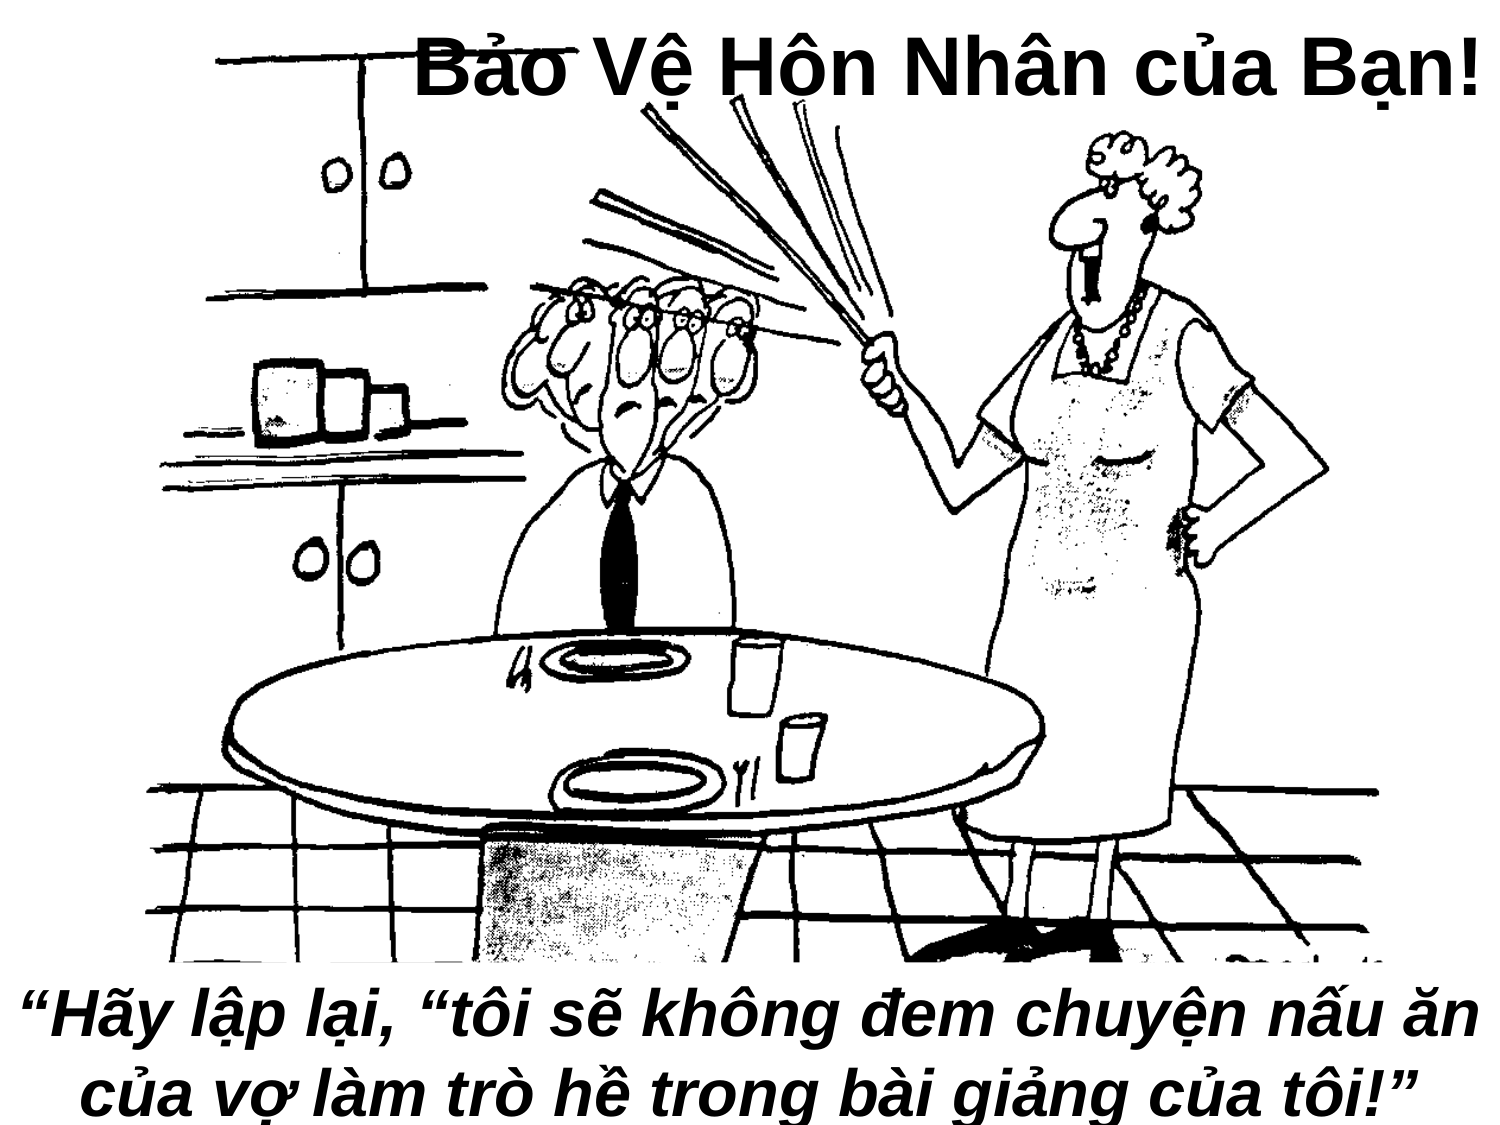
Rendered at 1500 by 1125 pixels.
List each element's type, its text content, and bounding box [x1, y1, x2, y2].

picture [112, 6, 1438, 1125]
subtitle “Hãy lập lại, “tôi sẽ không đem chuyện nấu ăn của vợ làm trò hề trong bài giảng của tôi!” [1441, 962, 1500, 1113]
subtitle “Hãy lập lại, “tôi sẽ không đem chuyện nấu ăn của vợ làm trò hề trong bài giảng của tôi!” [0, 962, 107, 1113]
title Bảo Vệ Hôn Nhân của Bạn! [362, 0, 1500, 125]
